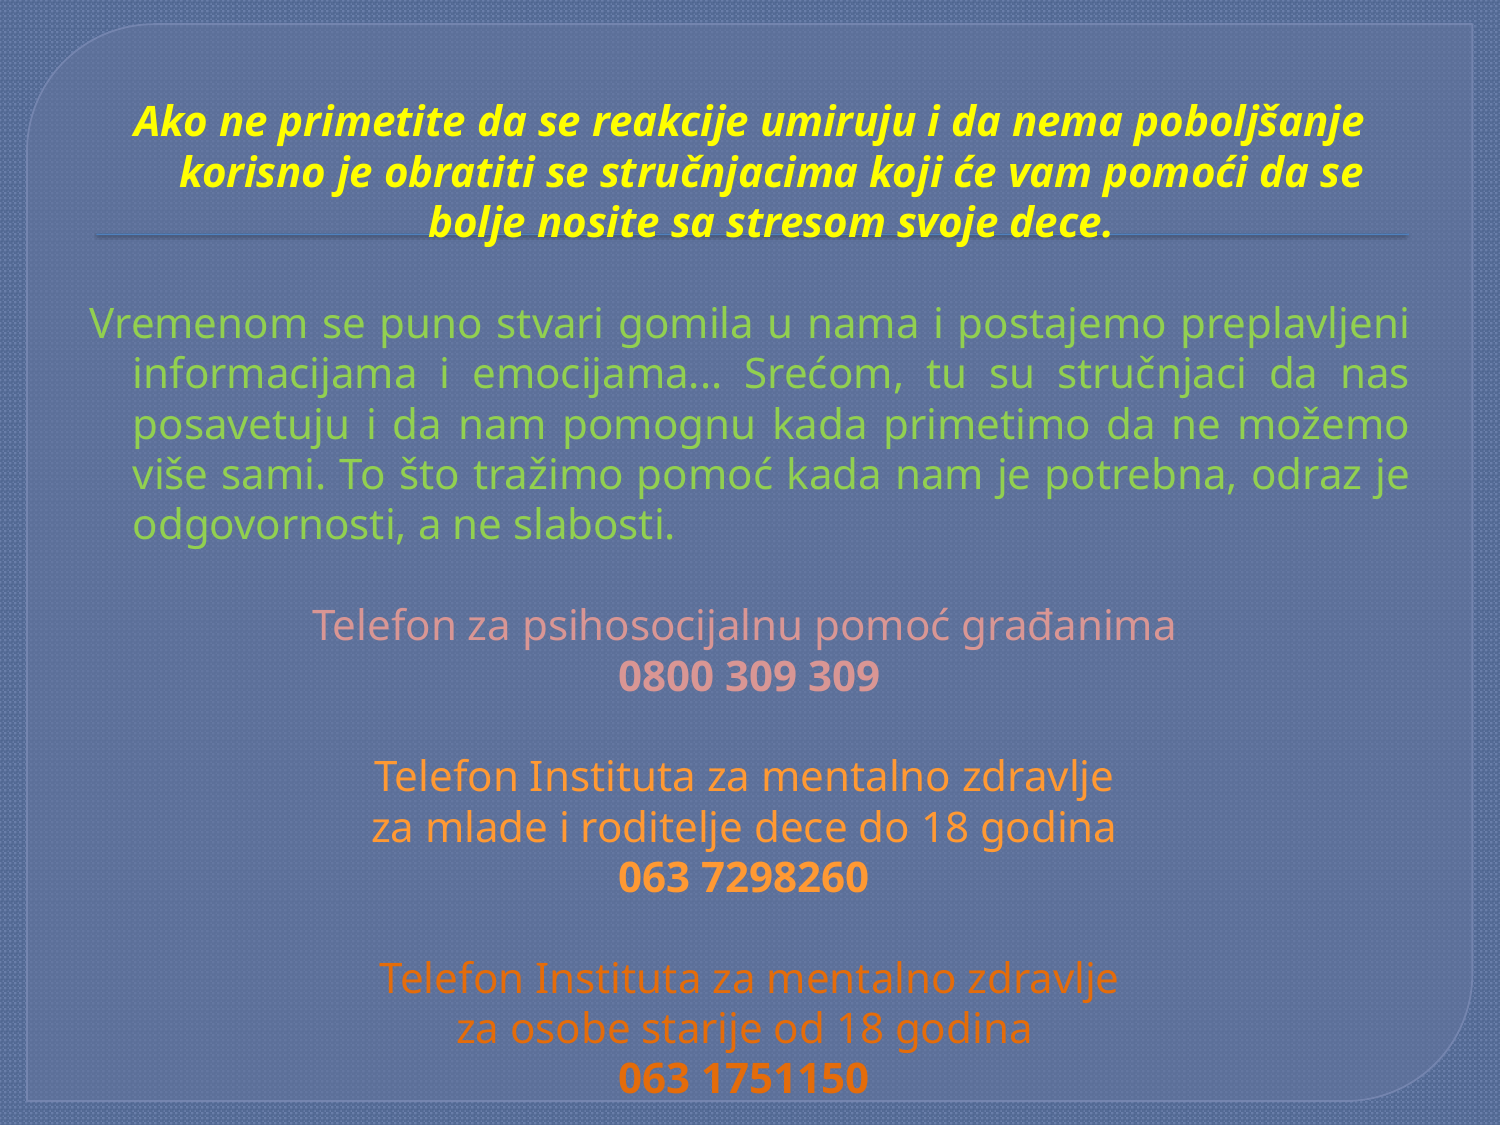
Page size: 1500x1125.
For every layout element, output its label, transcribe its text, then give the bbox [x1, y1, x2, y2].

list Ako ne primetite da se reakcije umiruju i da nema poboljšanje korisno je obratiti se stručnjacima koji će vam pomoći da se bolje nosite sa stresom svoje dece. Vremenom se puno stvari gomila u nama i postajemo preplavljeni informacijama i emocijama... Srećom, tu su stručnjaci da nas posavetuju i da nam pomognu kada primetimo da ne možemo više sami. To što tražimo pomoć kada nam je potrebna, odraz je odgovornosti, a ne slabosti. Telefon za psihosocijalnu pomoć građanima 0800 309 309 Telefon Instituta za mentalno zdravlje za mlade i roditelje dece do 18 godina 063 7298260 Telefon Instituta za mentalno zdravlje za osobe starije od 18 godina 063 1751150 [75, 87, 1425, 1125]
